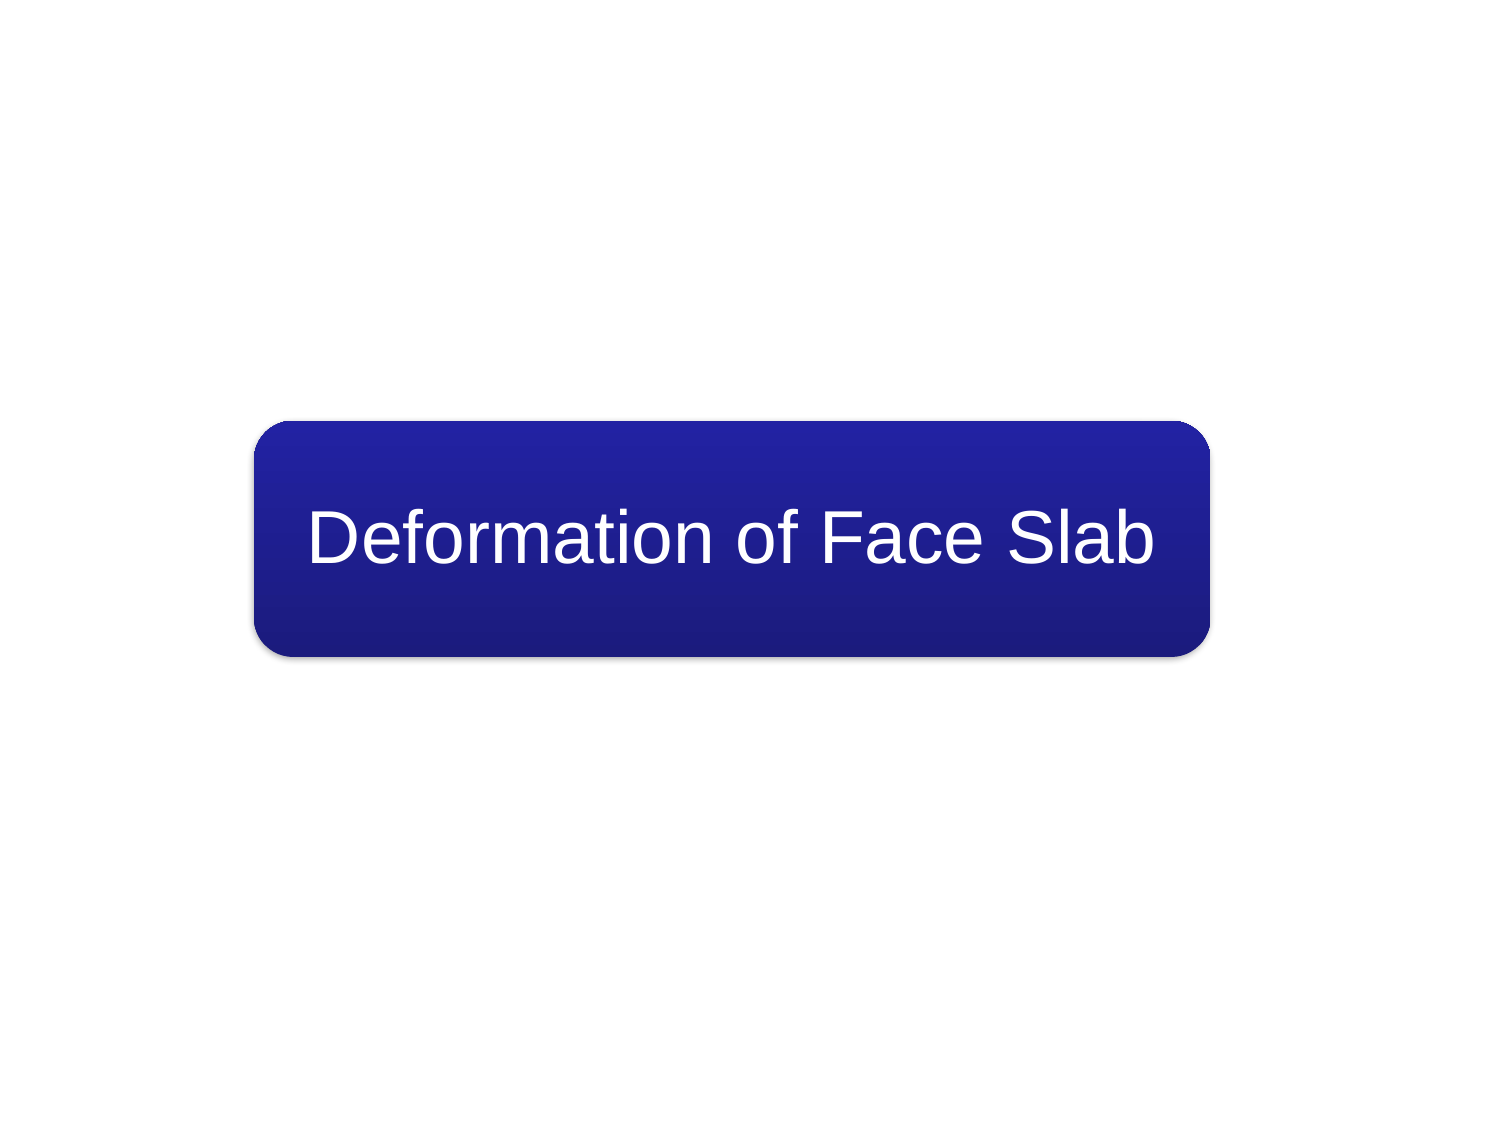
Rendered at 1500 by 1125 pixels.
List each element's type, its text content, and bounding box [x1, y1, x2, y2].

text_box Deformation of Face Slab [253, 420, 1211, 657]
